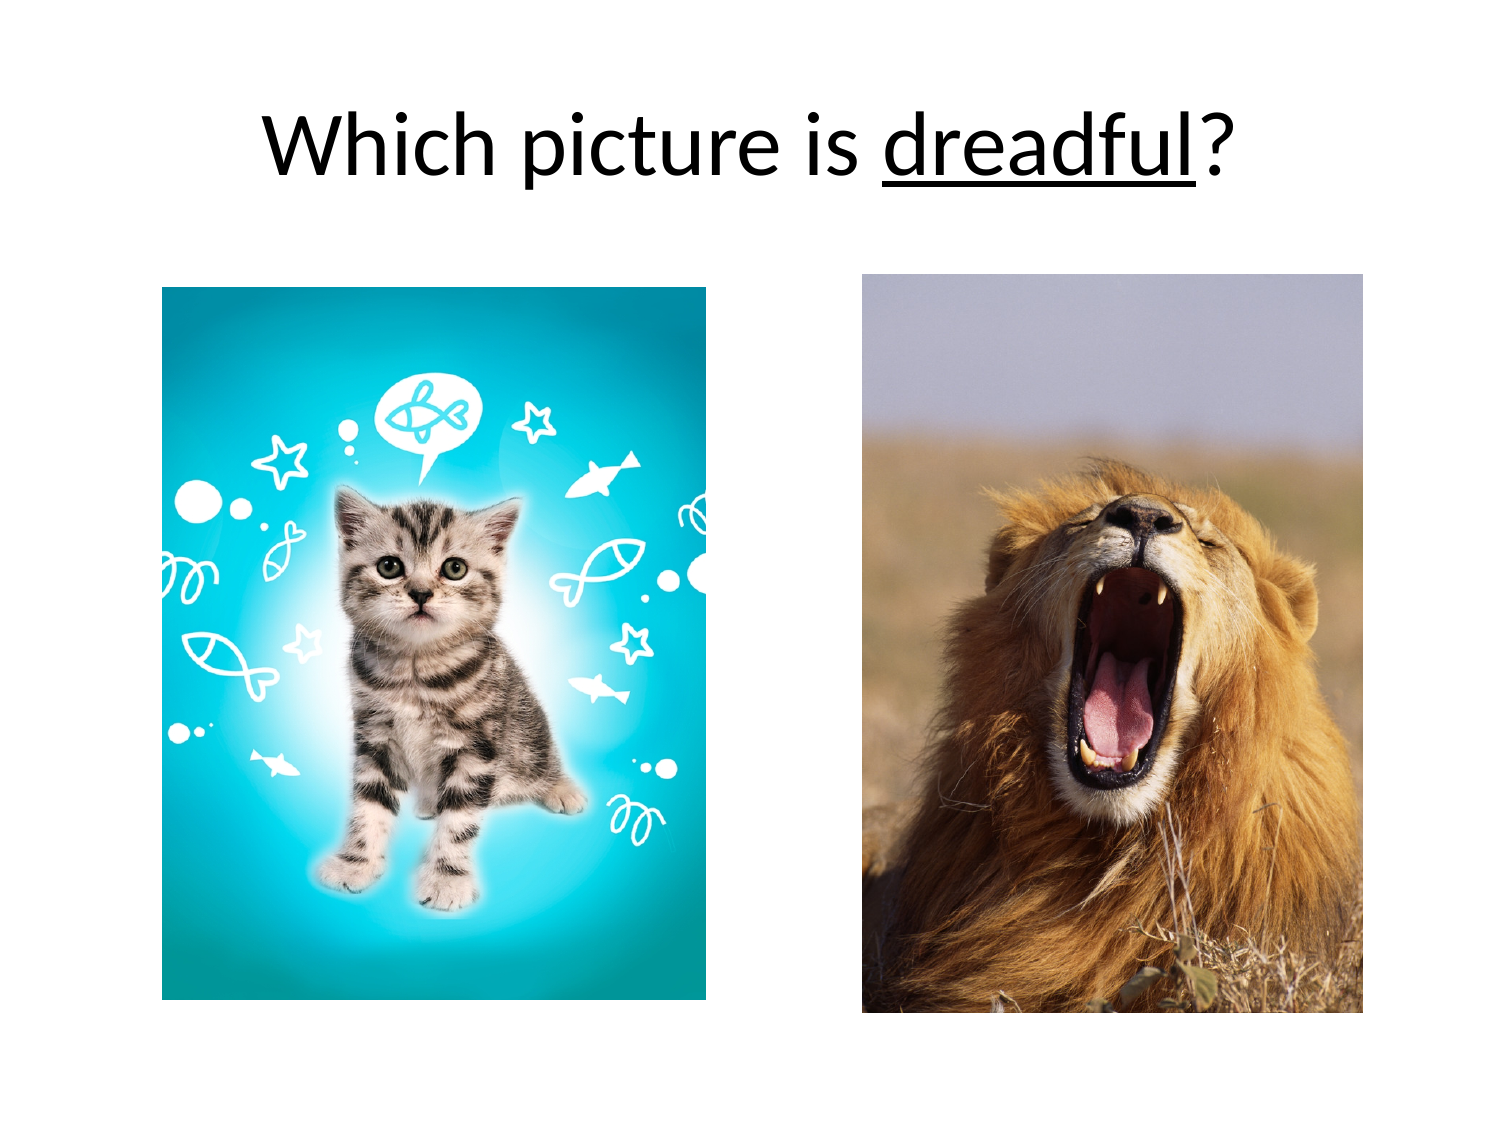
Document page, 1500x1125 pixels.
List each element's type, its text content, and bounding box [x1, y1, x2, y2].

picture [862, 274, 1363, 1014]
title Which picture is dreadful? [75, 45, 1425, 233]
picture [162, 287, 706, 1001]
